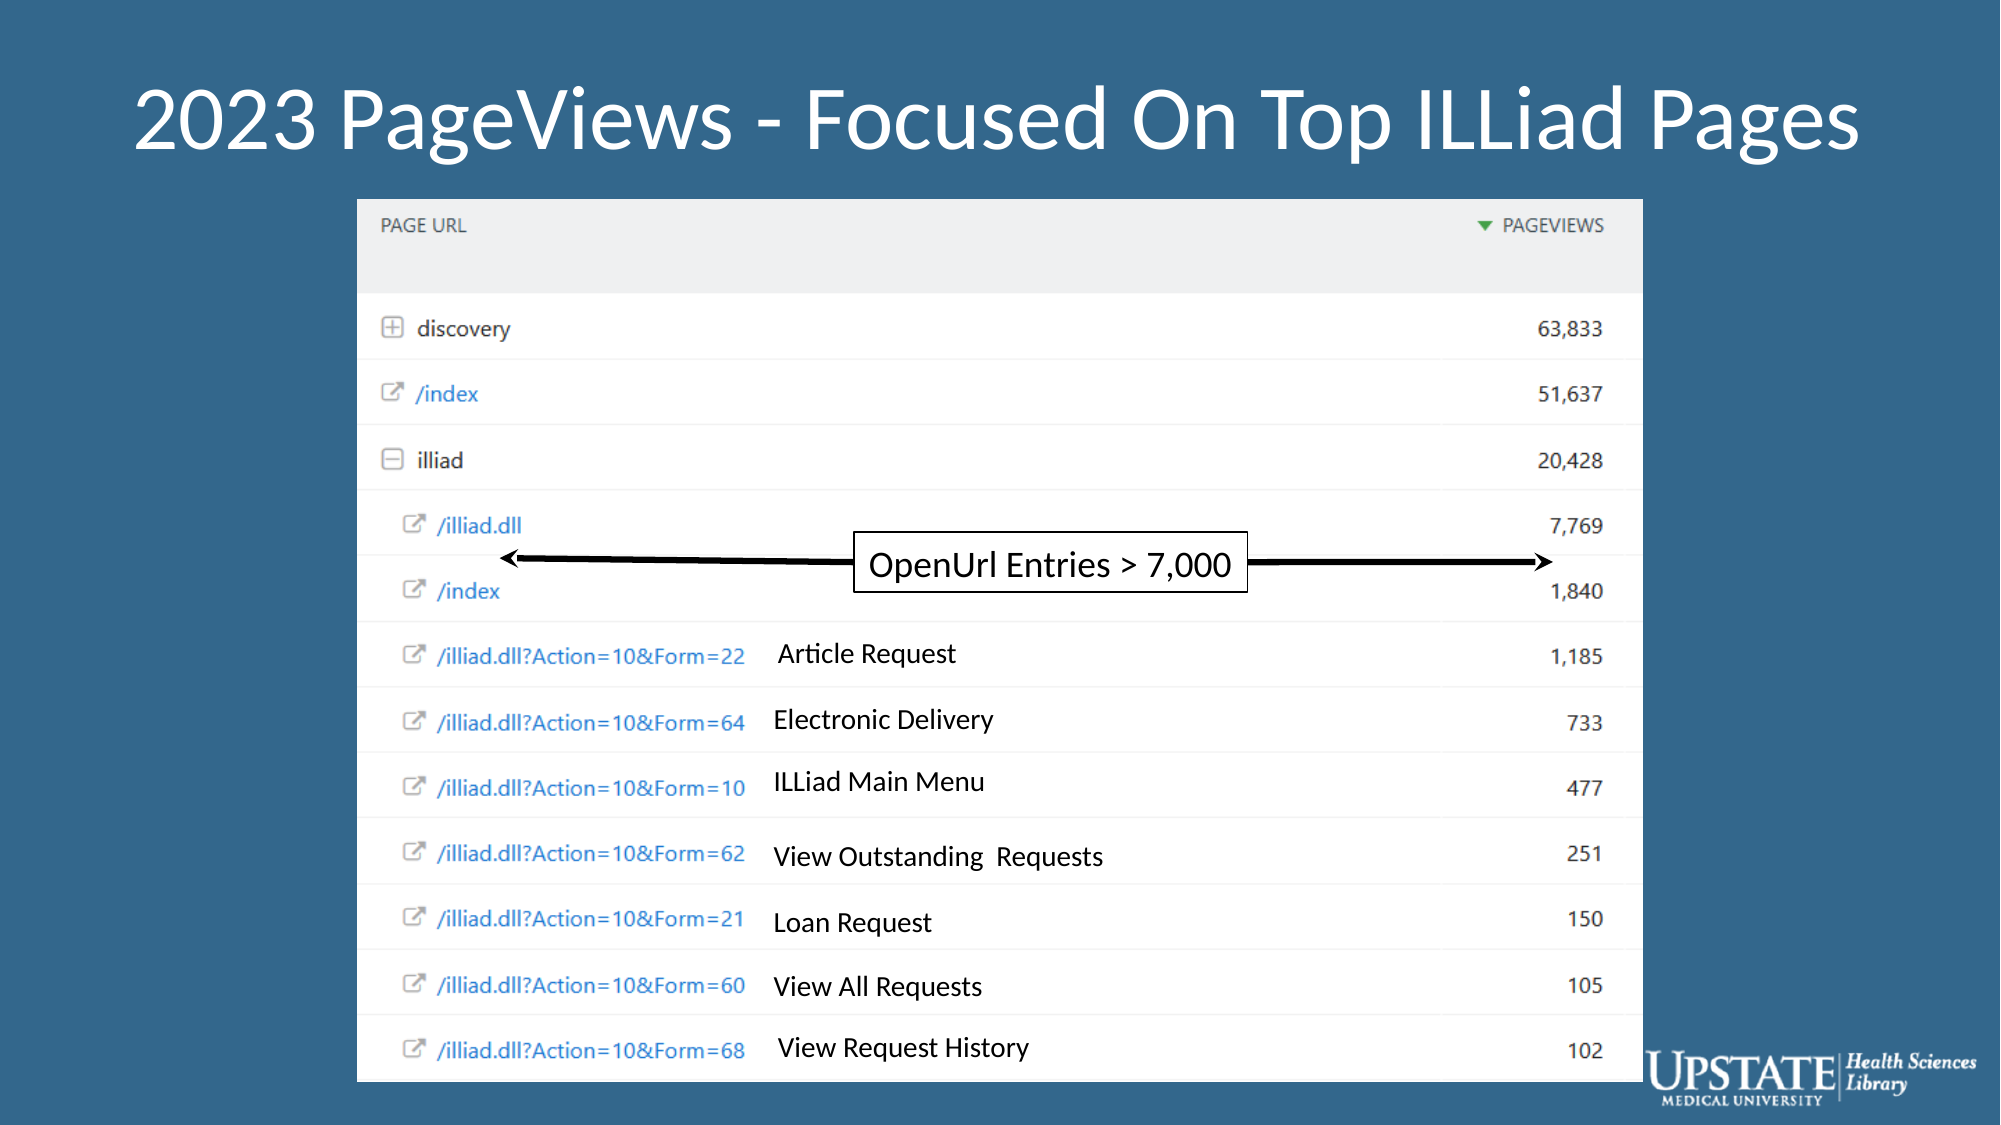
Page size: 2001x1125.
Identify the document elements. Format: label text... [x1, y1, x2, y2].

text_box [499, 557, 855, 563]
picture [357, 199, 1977, 1108]
title 2023 PageViews - Focused On Top ILLiad Pages [109, 20, 1887, 220]
